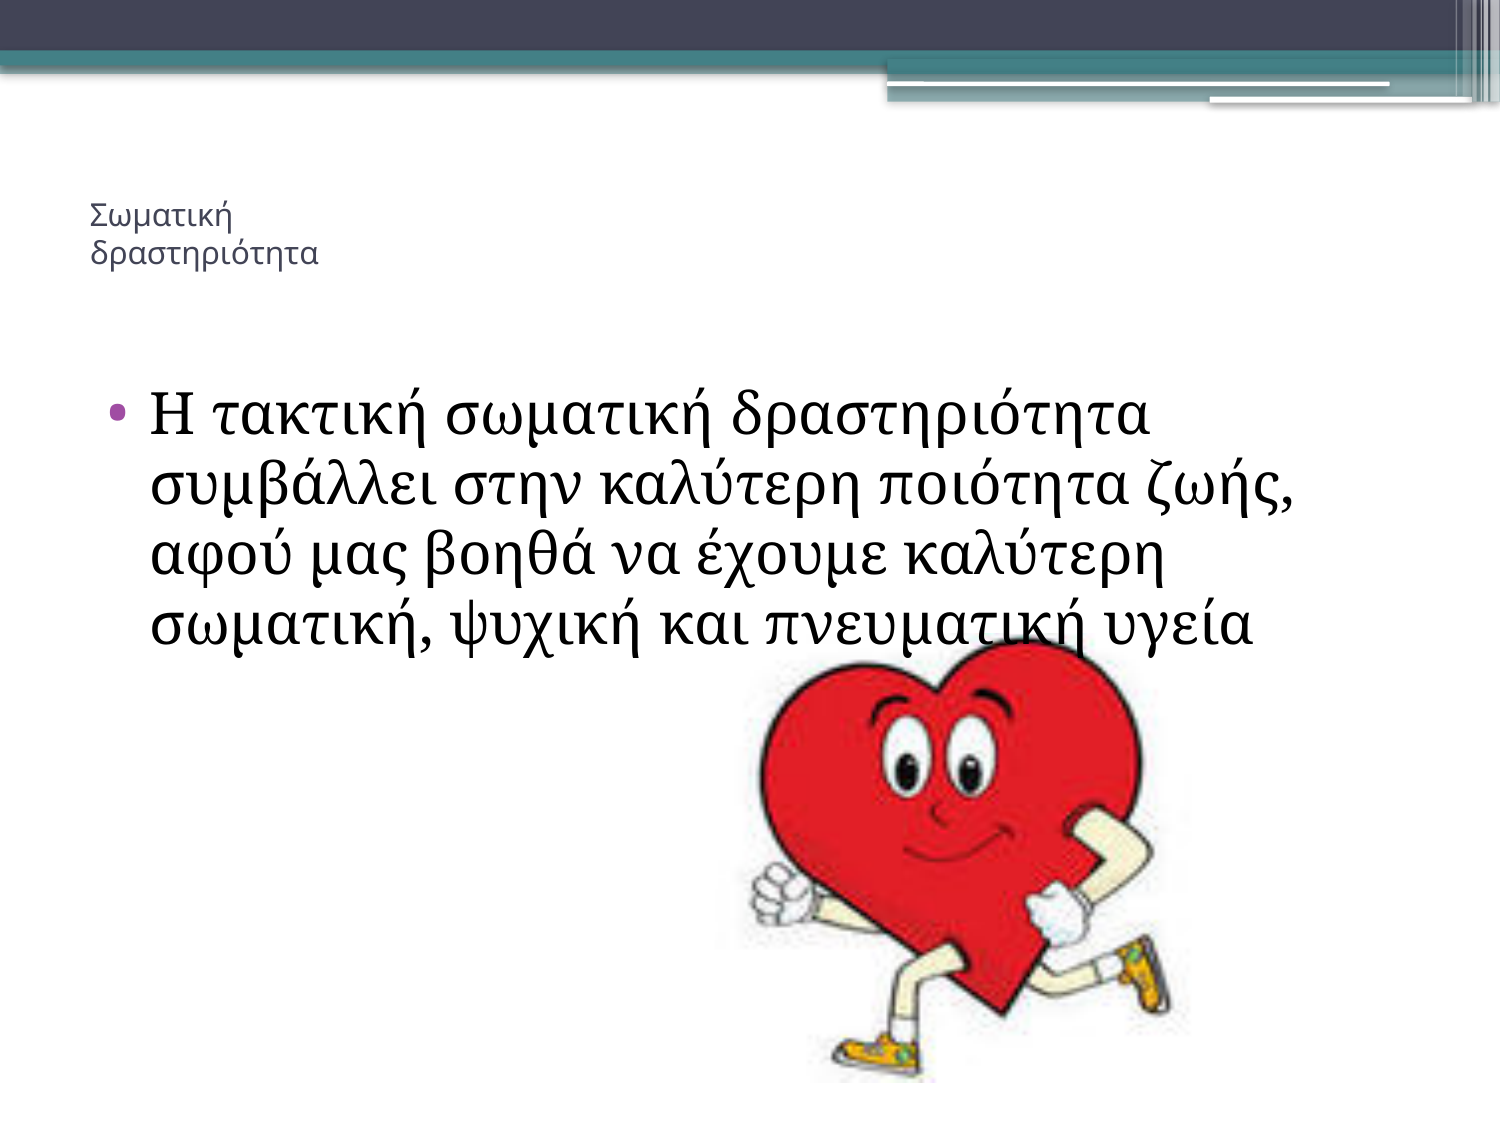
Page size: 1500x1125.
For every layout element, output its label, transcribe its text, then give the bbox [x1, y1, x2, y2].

title Σωματική δραστηριότητα [75, 187, 1425, 279]
list Η τακτική σωματική δραστηριότητα συμβάλλει στην καλύτερη ποιότητα ζωής, αφού μας βοηθά να έχουμε καλύτερη σωματική, ψυχική και πνευματική υγεία [75, 368, 1425, 1079]
picture [714, 633, 1211, 1083]
